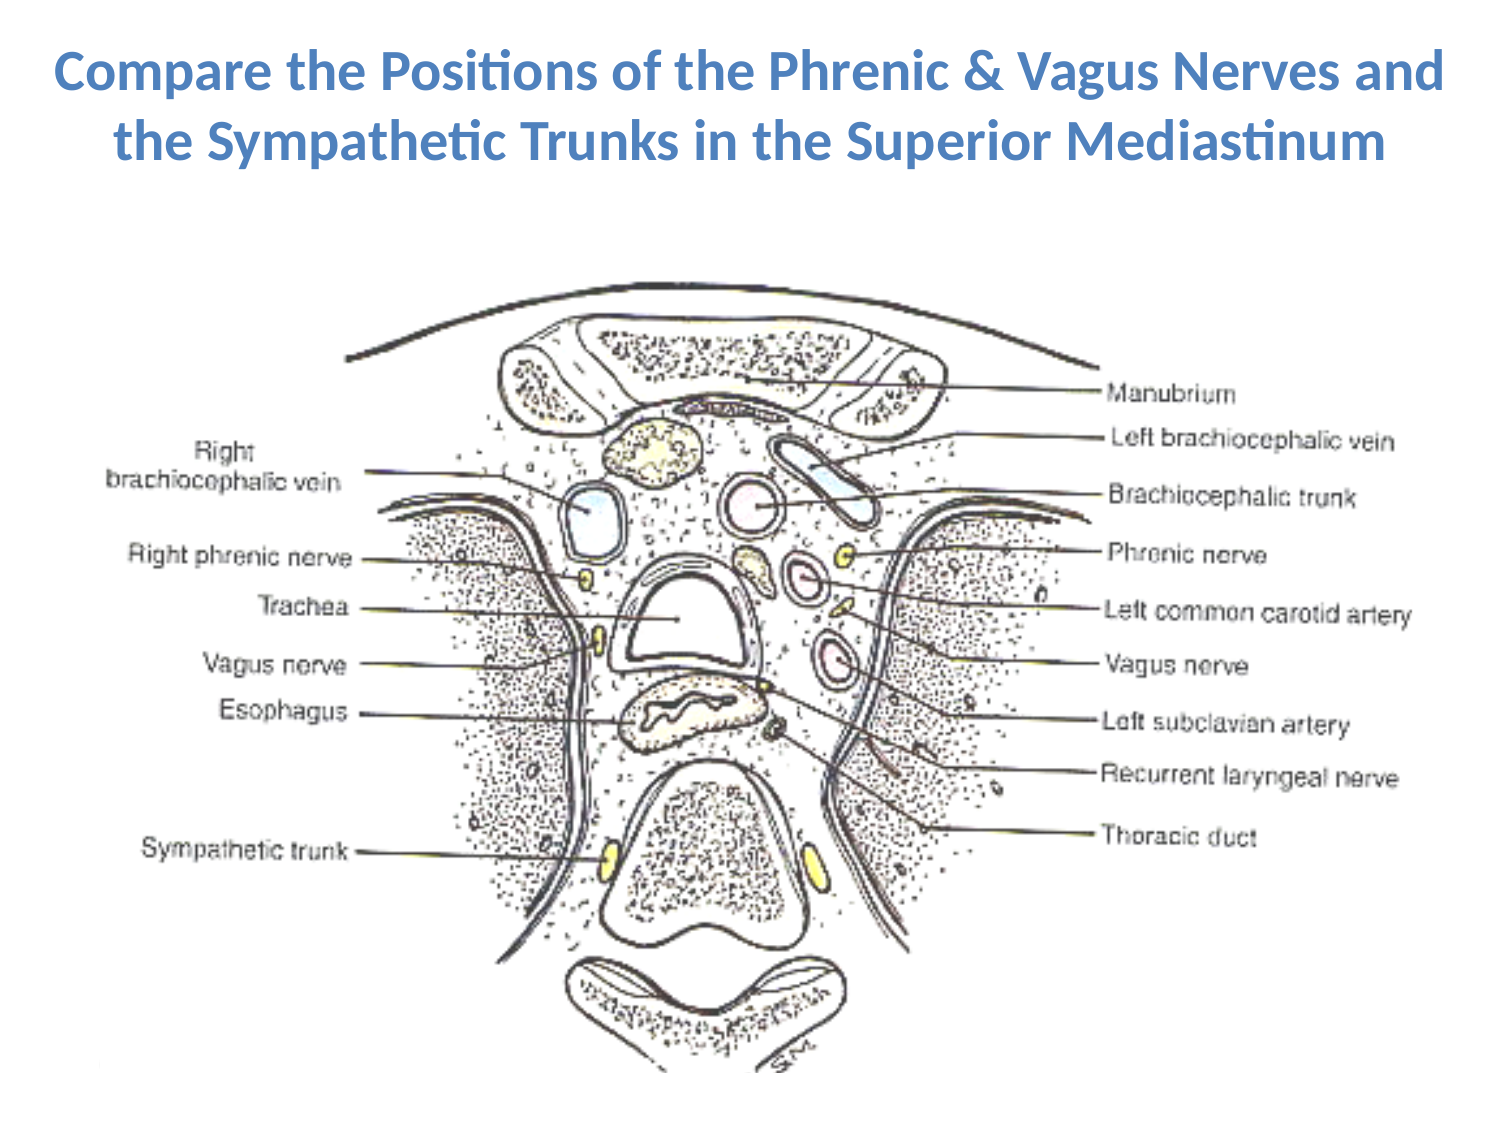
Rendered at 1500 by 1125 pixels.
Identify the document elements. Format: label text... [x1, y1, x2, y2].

picture [99, 262, 1413, 1074]
text_box Compare the Positions of the Phrenic & Vagus Nerves and the Sympathetic Trunks in the Superior Mediastinum [24, 24, 1475, 180]
